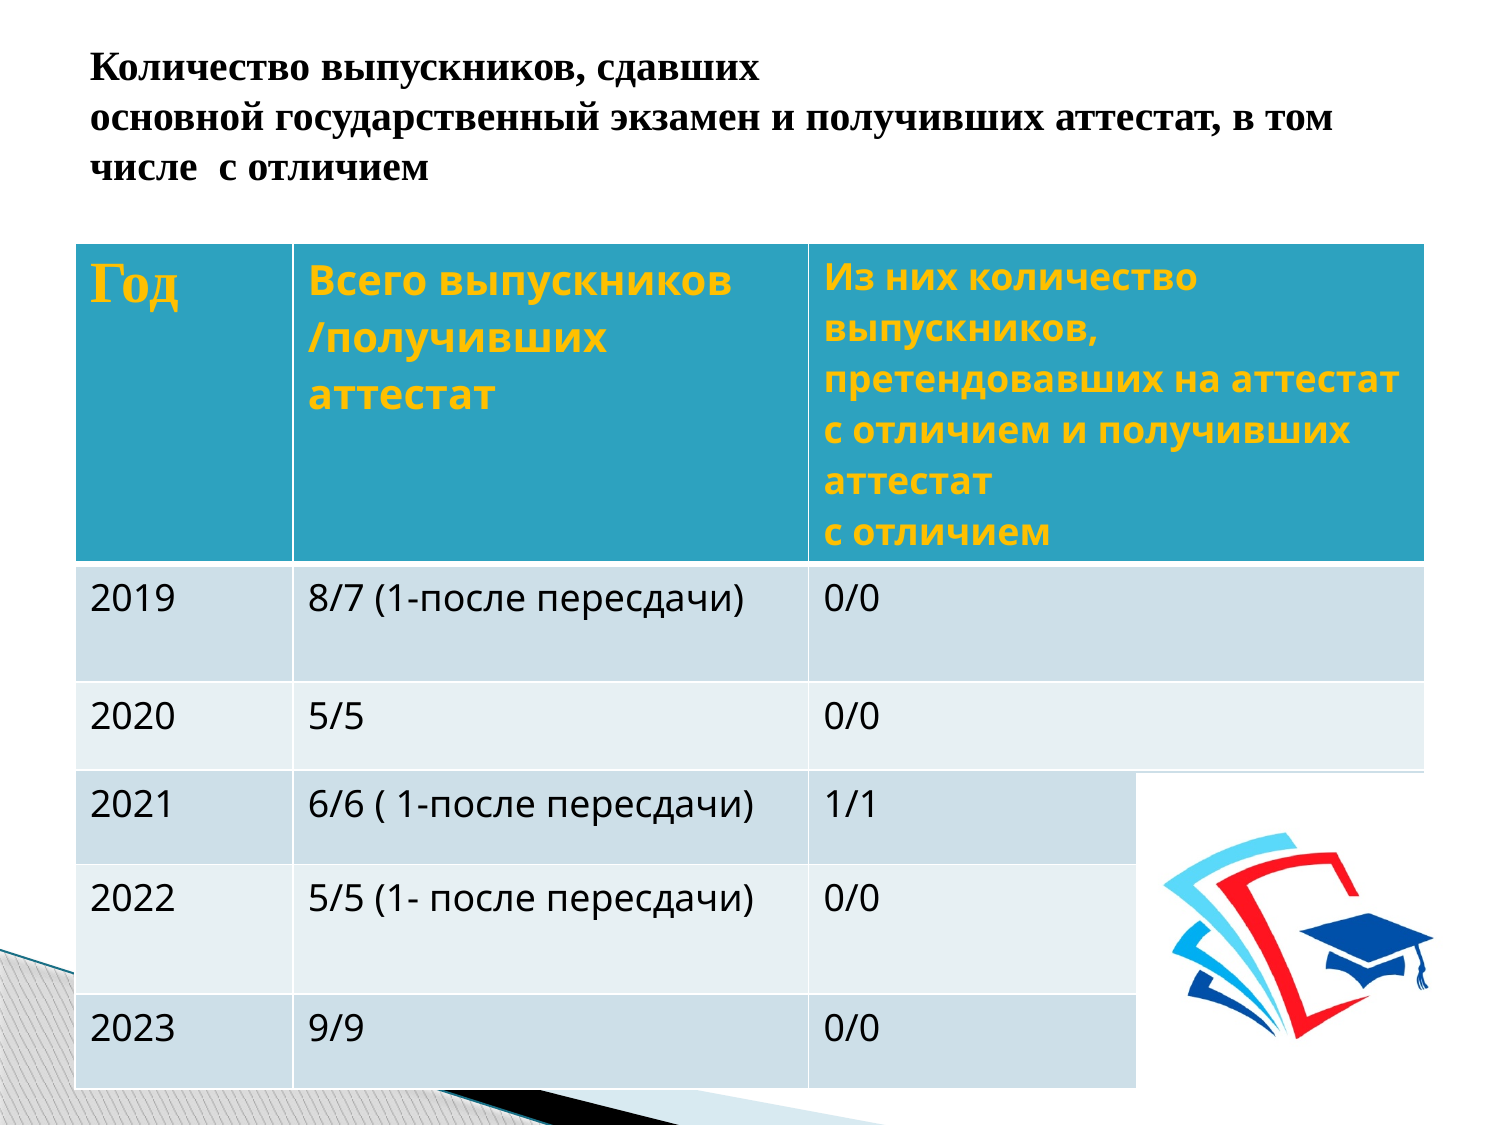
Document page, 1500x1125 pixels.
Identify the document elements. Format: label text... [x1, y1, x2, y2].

table_cell 9/9 [294, 995, 808, 1088]
table_cell 6/6 ( 1-после пересдачи) [294, 771, 808, 864]
table_cell 0/0 [809, 683, 1424, 769]
picture [1136, 773, 1454, 1091]
table_cell 5/5 (1- после пересдачи) [294, 865, 808, 993]
table_header Всего выпускников /получивших аттестат [294, 244, 808, 561]
table_cell 0/0 [809, 865, 1130, 993]
table_cell 5/5 [294, 683, 808, 769]
table_cell 2019 [76, 567, 292, 681]
table_cell 2023 [76, 995, 292, 1088]
table_cell 0/0 [809, 567, 1424, 681]
table_cell 2021 [76, 771, 292, 864]
title Количество выпускников, сдавших основной государственный экзамен и получивших аттестат, в том числе с отличием [75, 45, 1425, 233]
table_header Год [76, 244, 292, 561]
table_cell 2022 [76, 865, 292, 993]
table_cell 1/1 [809, 771, 1424, 864]
table_cell 8/7 (1-после пересдачи) [294, 567, 808, 681]
table_header Из них количество выпускников, претендовавших на аттестат с отличием и получивших аттестат с отличием [809, 244, 1424, 561]
table_cell 2020 [76, 683, 292, 769]
table_cell 0/0 [809, 995, 1130, 1088]
